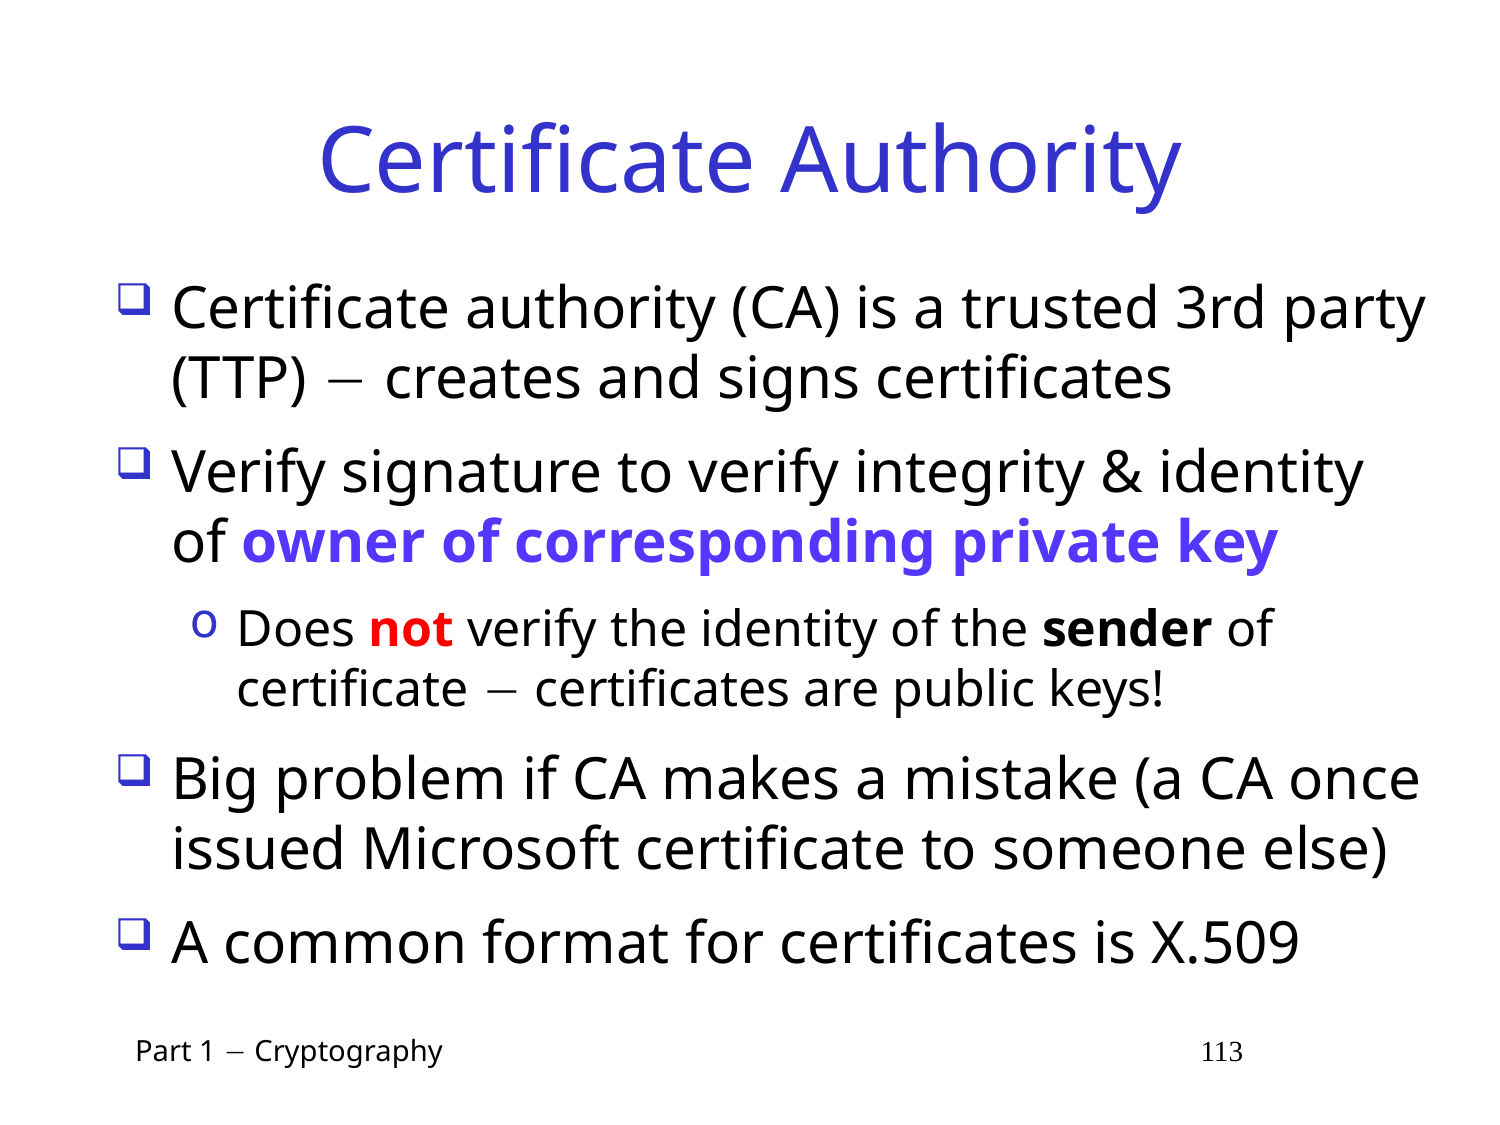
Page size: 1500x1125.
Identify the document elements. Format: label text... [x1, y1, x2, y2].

footer Part 1  Cryptography 113 [112, 1024, 1401, 1101]
list Certificate authority (CA) is a trusted 3rd party (TTP)  creates and signs certificates Verify signature to verify integrity & identity of owner of corresponding private key Does not verify the identity of the sender of certificate  certificates are public keys! Big problem if CA makes a mistake (a CA once issued Microsoft certificate to someone else) A common format for certificates is X.509 [99, 262, 1451, 988]
title Certificate Authority [112, 62, 1388, 251]
